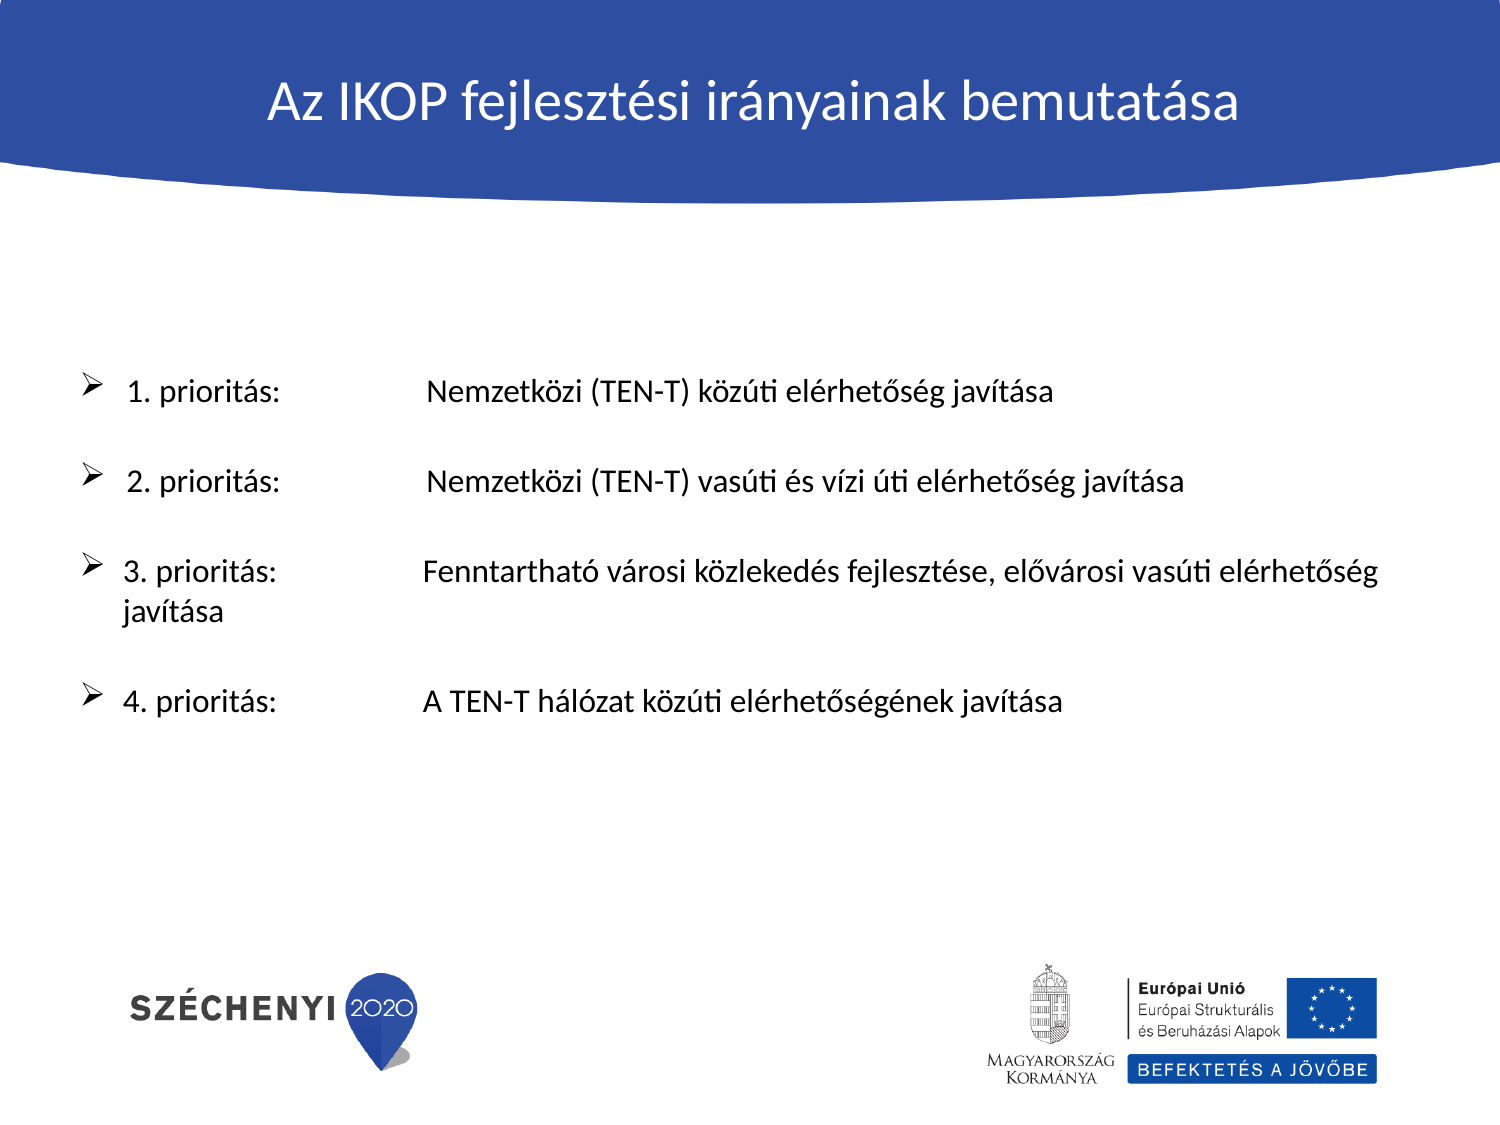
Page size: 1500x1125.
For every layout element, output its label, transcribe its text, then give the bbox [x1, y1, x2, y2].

text_box Az IKOP fejlesztési irányainak bemutatása [208, 54, 1299, 140]
picture [0, 0, 1500, 1125]
text_box 1. prioritás: Nemzetközi (TEN-T) közúti elérhetőség javítása 2. prioritás: Nemzetközi (TEN-T) vasúti és vízi úti elérhetőség javítása 3. prioritás: Fenntartható városi közlekedés fejlesztése, elővárosi vasúti elérhetőség javítása 4. prioritás: A TEN-T hálózat közúti elérhetőségének javítása [64, 361, 1479, 727]
